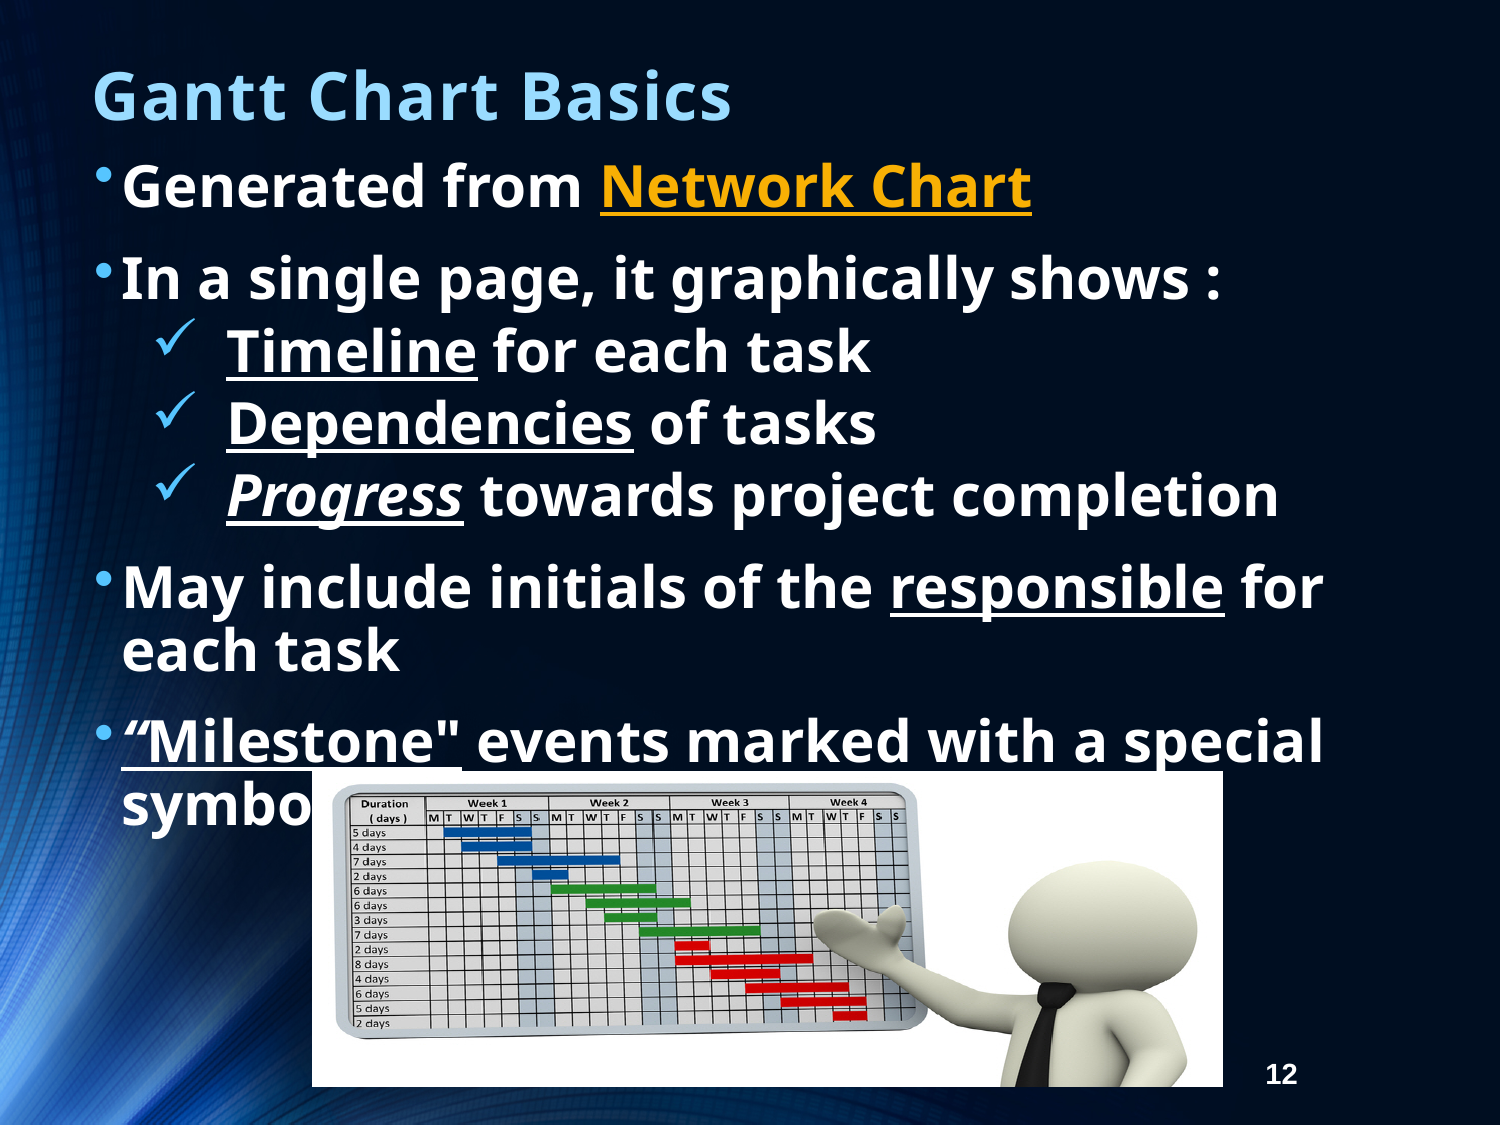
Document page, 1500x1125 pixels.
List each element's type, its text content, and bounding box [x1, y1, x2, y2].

list Generated from Network Chart In a single page, it graphically shows : Timeline for each task Dependencies of tasks Progress towards project completion May include initials of the responsible for each task “Milestone" events marked with a special symbol [79, 142, 1438, 818]
slide_number 12 [1209, 1050, 1313, 1096]
picture [0, 0, 1500, 1125]
text_box Gantt Chart Basics [76, 42, 1352, 143]
